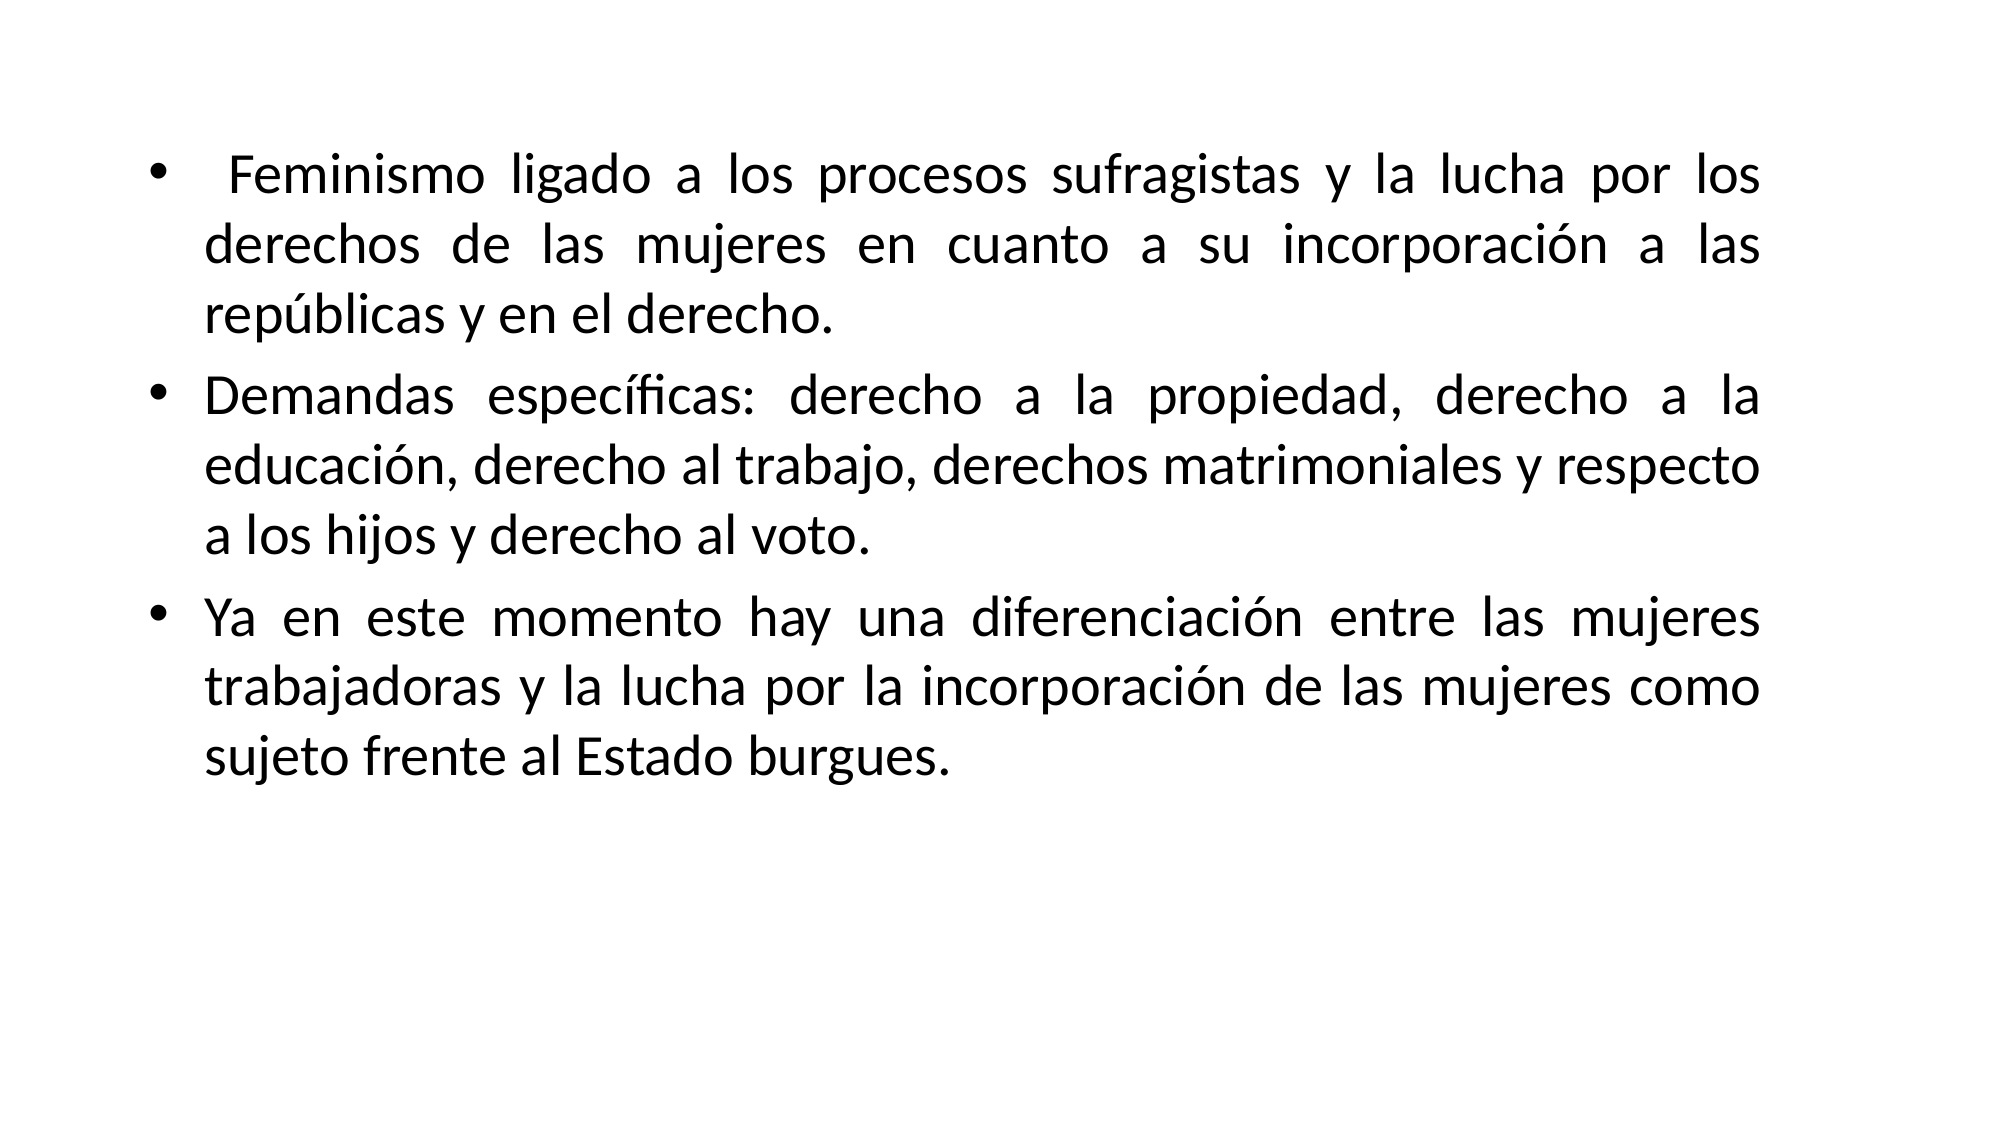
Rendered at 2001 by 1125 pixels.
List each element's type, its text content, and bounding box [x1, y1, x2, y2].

list Feminismo ligado a los procesos sufragistas y la lucha por los derechos de las mujeres en cuanto a su incorporación a las repúblicas y en el derecho. Demandas específicas: derecho a la propiedad, derecho a la educación, derecho al trabajo, derechos matrimoniales y respecto a los hijos y derecho al voto. Ya en este momento hay una diferenciación entre las mujeres trabajadoras y la lucha por la incorporación de las mujeres como sujeto frente al Estado burgues. [133, 127, 1778, 1005]
